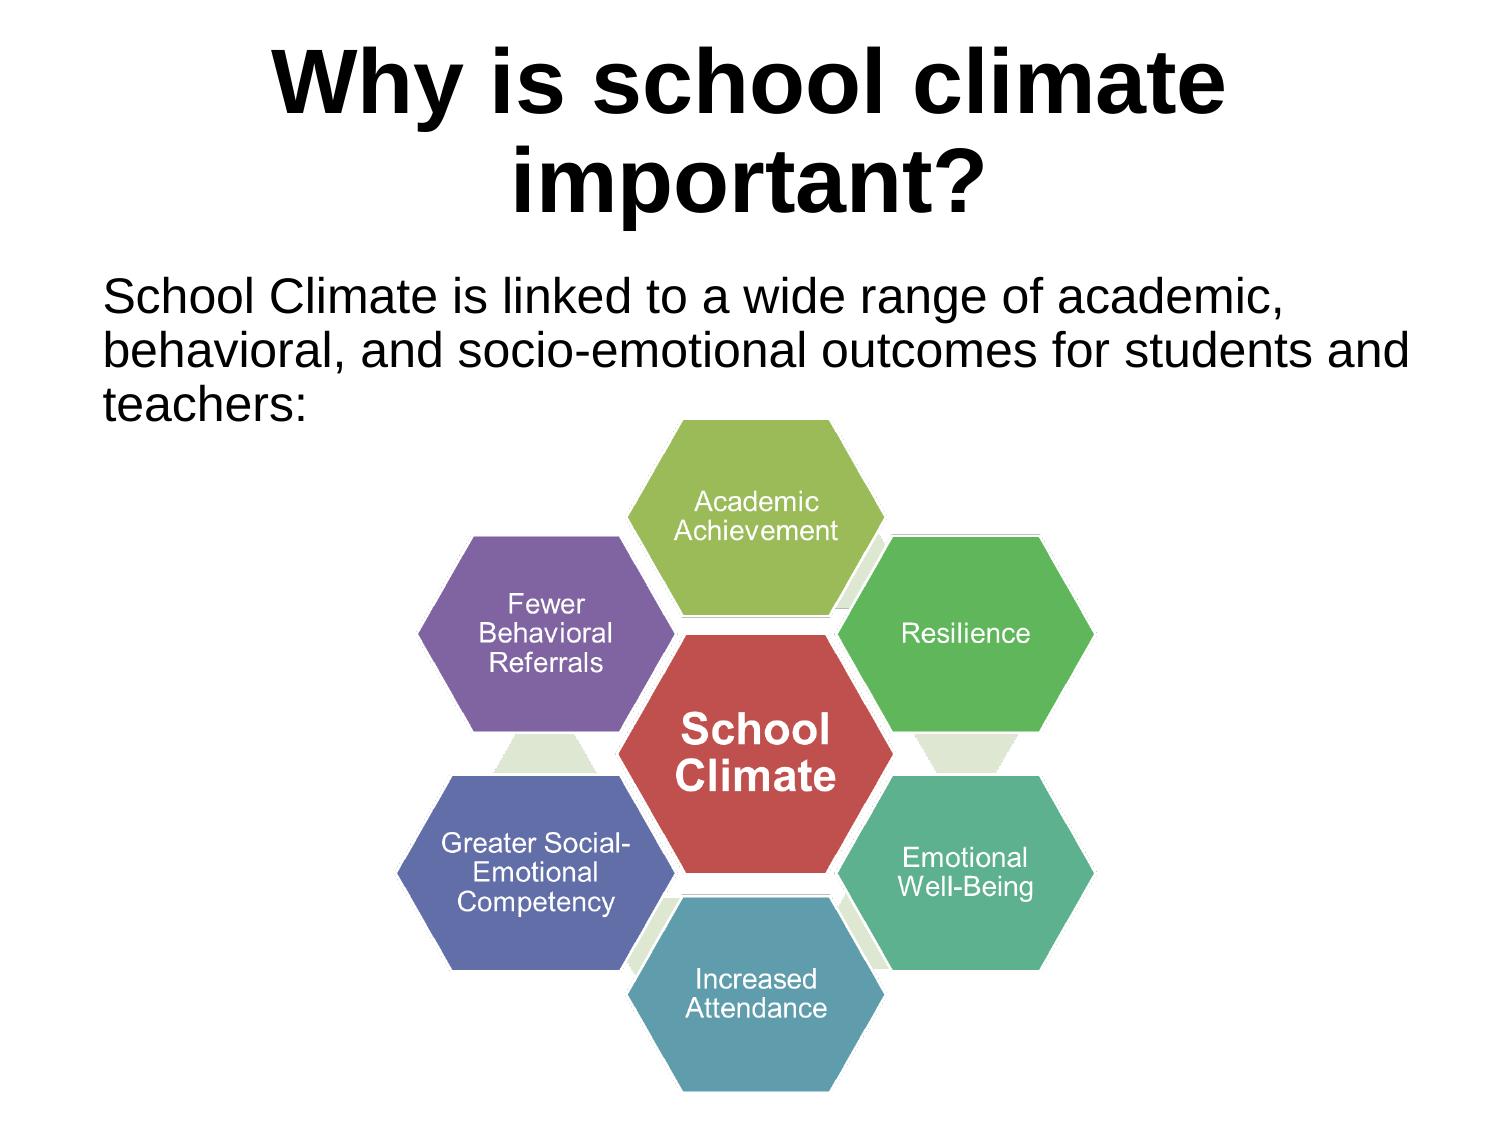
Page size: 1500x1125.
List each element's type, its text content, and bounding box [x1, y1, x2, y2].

list School Climate is linked to a wide range of academic, behavioral, and socio-emotional outcomes for students and teachers: [50, 262, 1450, 1054]
picture [205, 414, 1295, 1094]
title Why is school climate important? [18, 25, 1482, 242]
